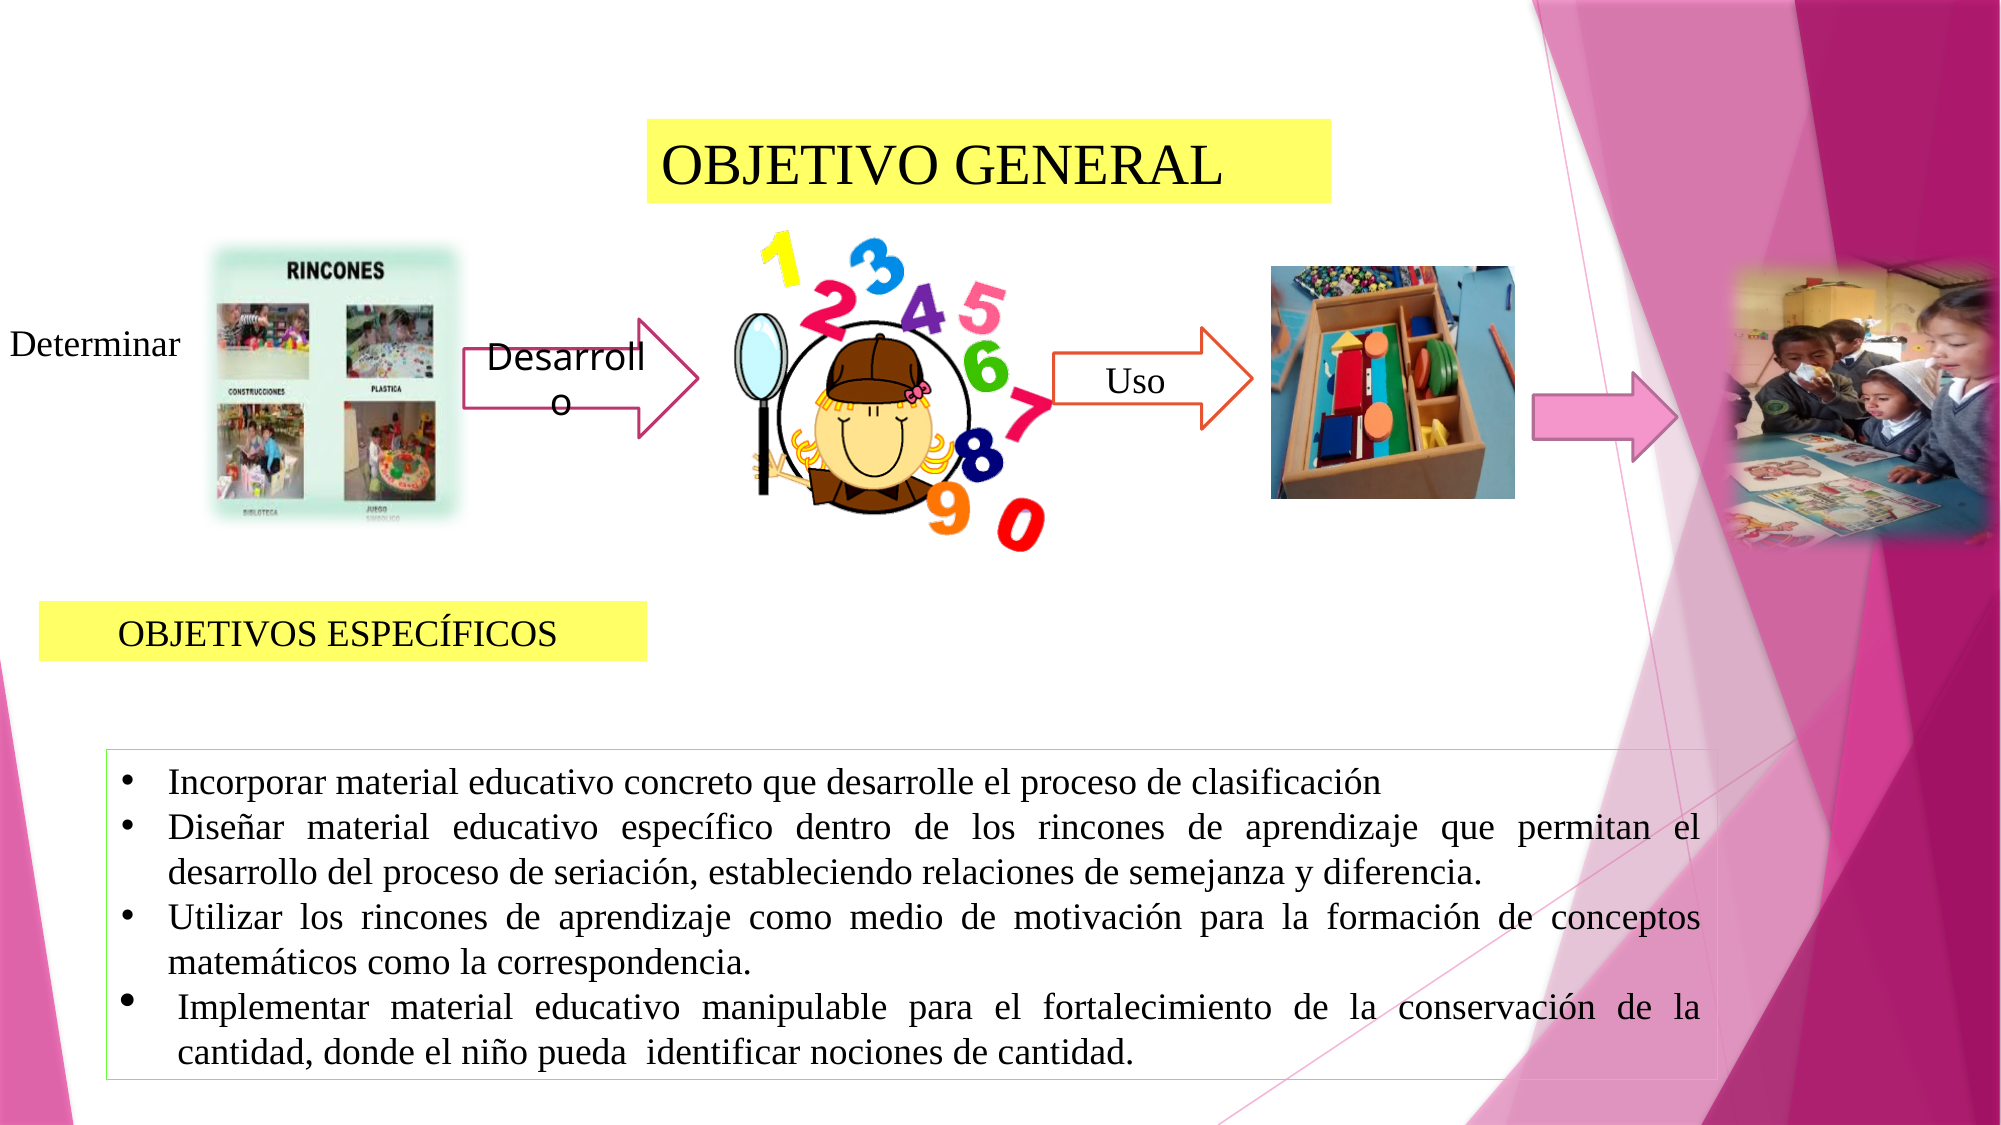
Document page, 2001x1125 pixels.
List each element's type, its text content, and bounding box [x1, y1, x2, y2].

picture [1271, 266, 1515, 500]
text_box Uso [1073, 326, 1254, 431]
picture [1717, 250, 2000, 557]
text_box OBJETIVO GENERAL [646, 118, 1332, 204]
text_box OBJETIVOS ESPECÍFICOS [38, 601, 647, 661]
text_box [1531, 371, 1679, 463]
picture [199, 234, 471, 532]
text_box Desarrollo [475, 317, 700, 440]
picture [711, 209, 1069, 557]
text_box Determinar [0, 311, 194, 372]
text_box Incorporar material educativo concreto que desarrolle el proceso de clasificación Diseñar material educativo específico dentro de los rincones de aprendizaje que permitan el desarrollo del proceso de seriación, estableciendo relaciones de semejanza y diferencia. Utilizar los rincones de aprendizaje como medio de motivación para la formación de conceptos matemáticos como la correspondencia. Implementar material educativo manipulable para el fortalecimiento de la conservación de la cantidad, donde el niño pueda identificar nociones de cantidad. [106, 749, 1718, 1080]
